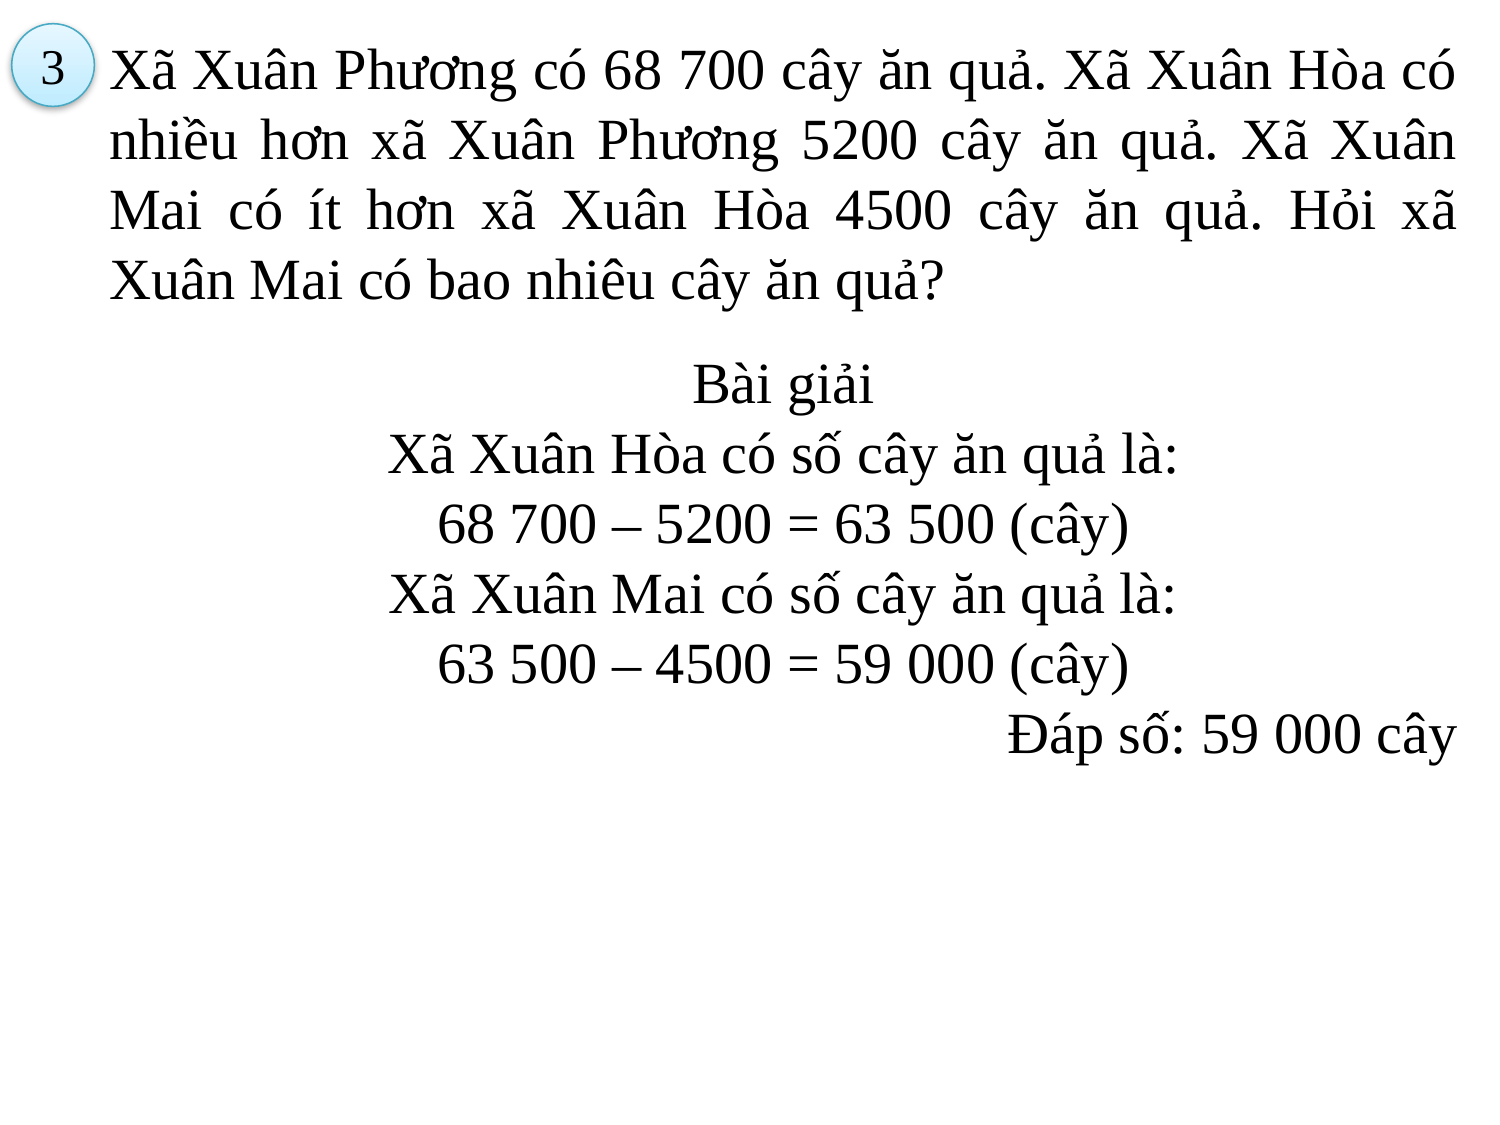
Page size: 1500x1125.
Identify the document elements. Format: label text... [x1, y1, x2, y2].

text_box Bài giải Xã Xuân Hòa có số cây ăn quả là: 68 700 – 5200 = 63 500 (cây) Xã Xuân Mai có số cây ăn quả là: 63 500 – 4500 = 59 000 (cây) Đáp số: 59 000 cây [94, 338, 1473, 773]
text_box Xã Xuân Phương có 68 700 cây ăn quả. Xã Xuân Hòa có nhiều hơn xã Xuân Phương 5200 cây ăn quả. Xã Xuân Mai có ít hơn xã Xuân Hòa 4500 cây ăn quả. Hỏi xã Xuân Mai có bao nhiêu cây ăn quả? [94, 23, 1473, 319]
text_box 3 [10, 22, 94, 108]
